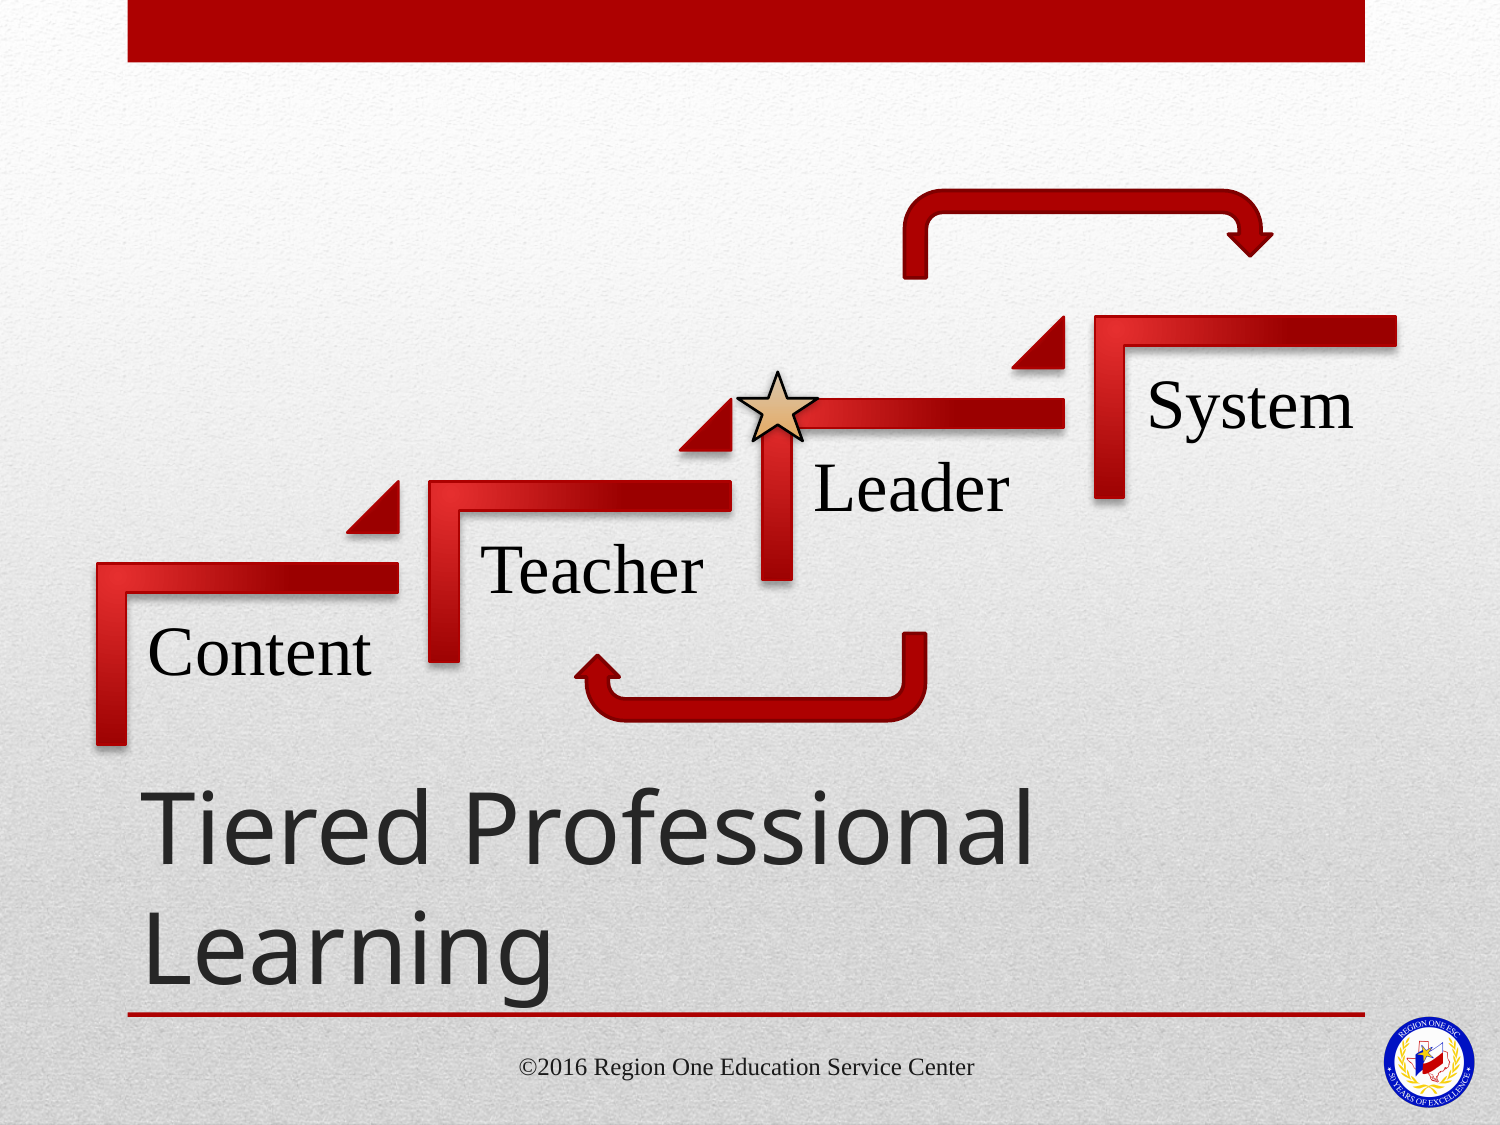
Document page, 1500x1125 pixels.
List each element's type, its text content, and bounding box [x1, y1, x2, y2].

picture [1382, 1015, 1476, 1108]
footer ©2016 Region One Education Service Center [131, 1035, 1363, 1096]
title Tiered Professional Learning [125, 914, 1386, 1013]
text_box [902, 188, 1274, 245]
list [95, 245, 1399, 903]
